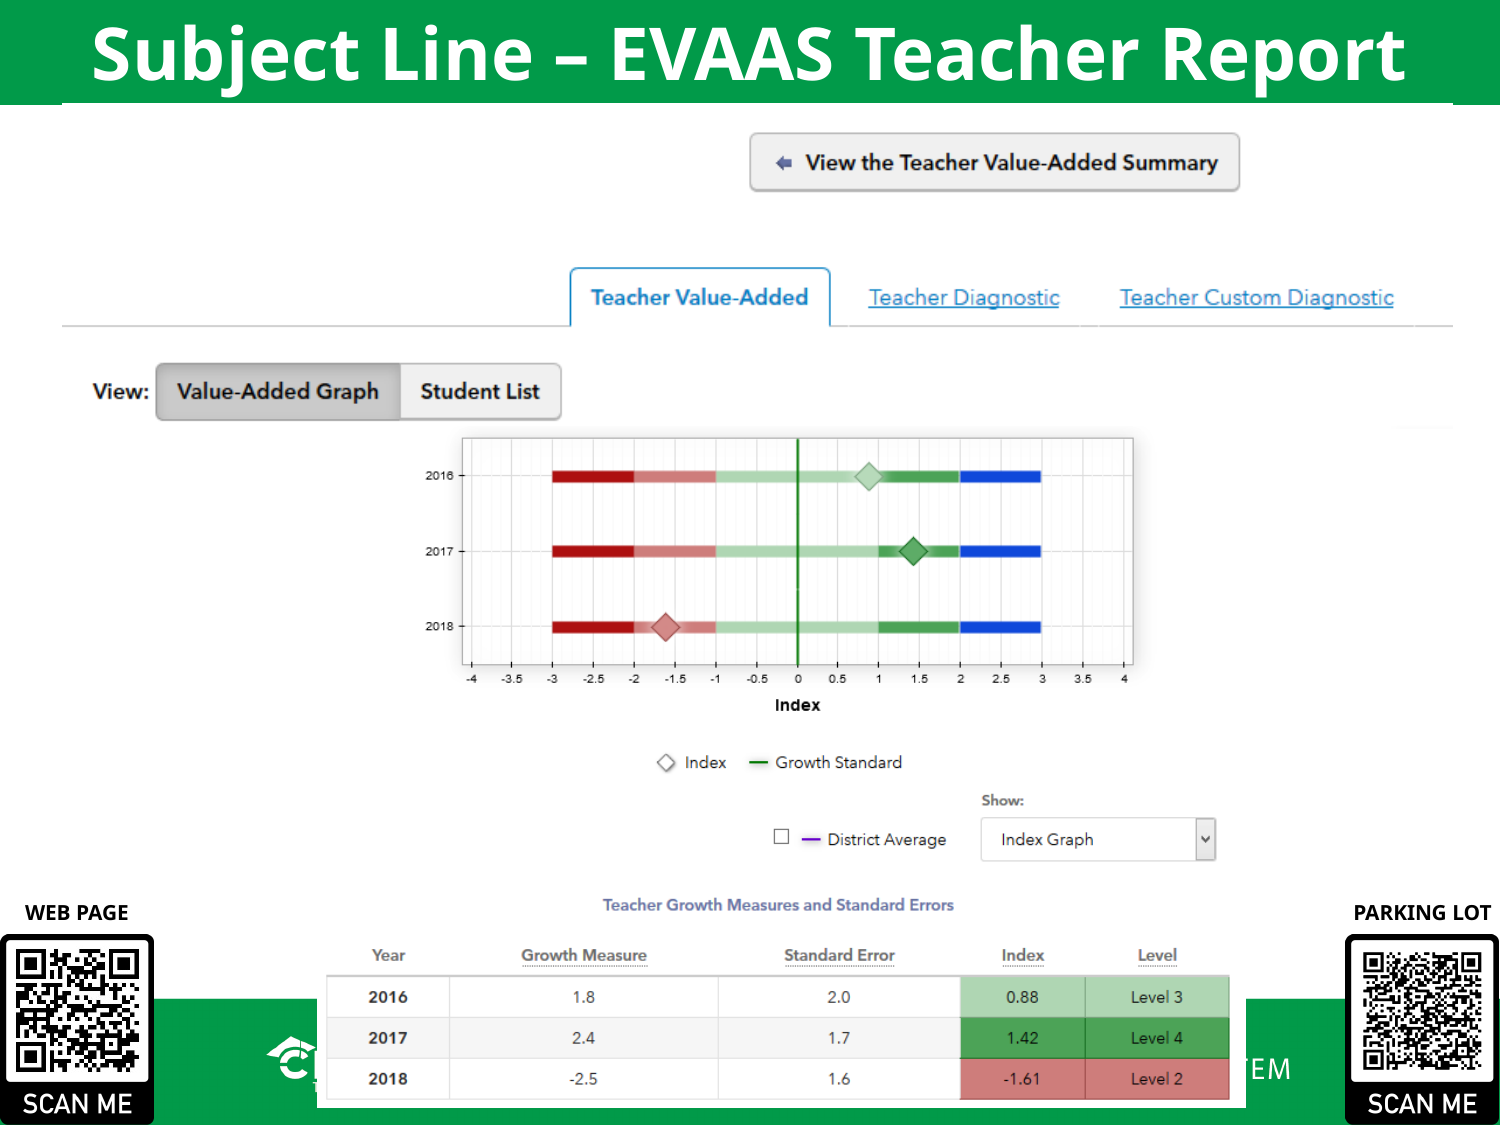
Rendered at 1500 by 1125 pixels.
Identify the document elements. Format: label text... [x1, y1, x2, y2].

picture [0, 103, 1500, 1125]
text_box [1345, 892, 1500, 1125]
text_box Subject Line – EVAAS Teacher Report [0, 0, 1500, 103]
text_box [0, 892, 154, 1125]
